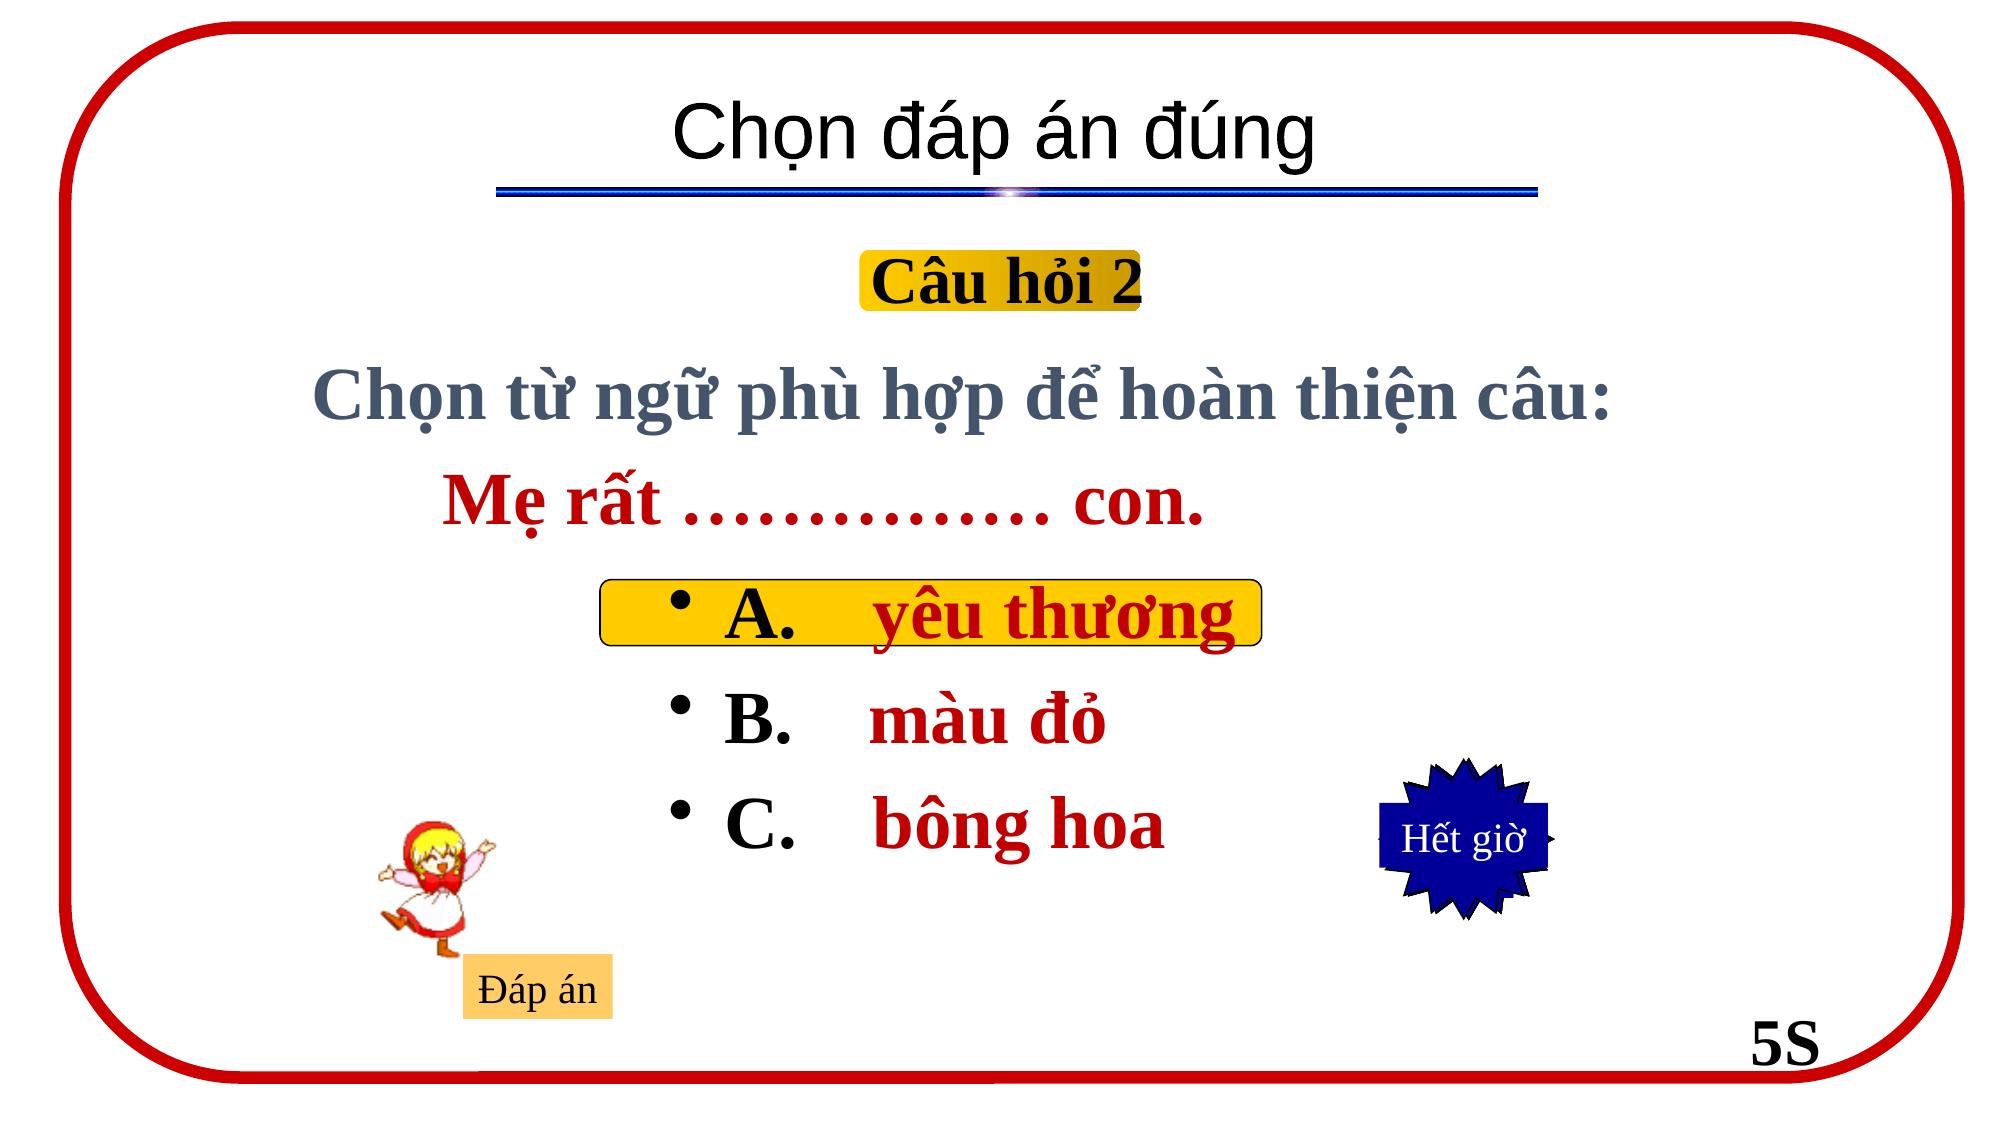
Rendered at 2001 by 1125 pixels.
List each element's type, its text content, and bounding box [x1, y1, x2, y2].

text_box [65, 27, 1959, 1078]
text_box A. yêu thương B. màu đỏ C. bông hoa [653, 556, 1451, 872]
text_box 5S [1736, 991, 1896, 1087]
text_box [600, 579, 653, 646]
picture [496, 187, 1538, 197]
text_box Câu hỏi 2 [822, 229, 1192, 324]
text_box Chọn từ ngữ phù hợp để hoàn thiện câu: Mẹ rất …………… con. [296, 337, 1718, 548]
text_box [1549, 759, 1554, 919]
text_box Đáp án [463, 954, 613, 1019]
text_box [1379, 759, 1549, 919]
picture [377, 820, 498, 961]
